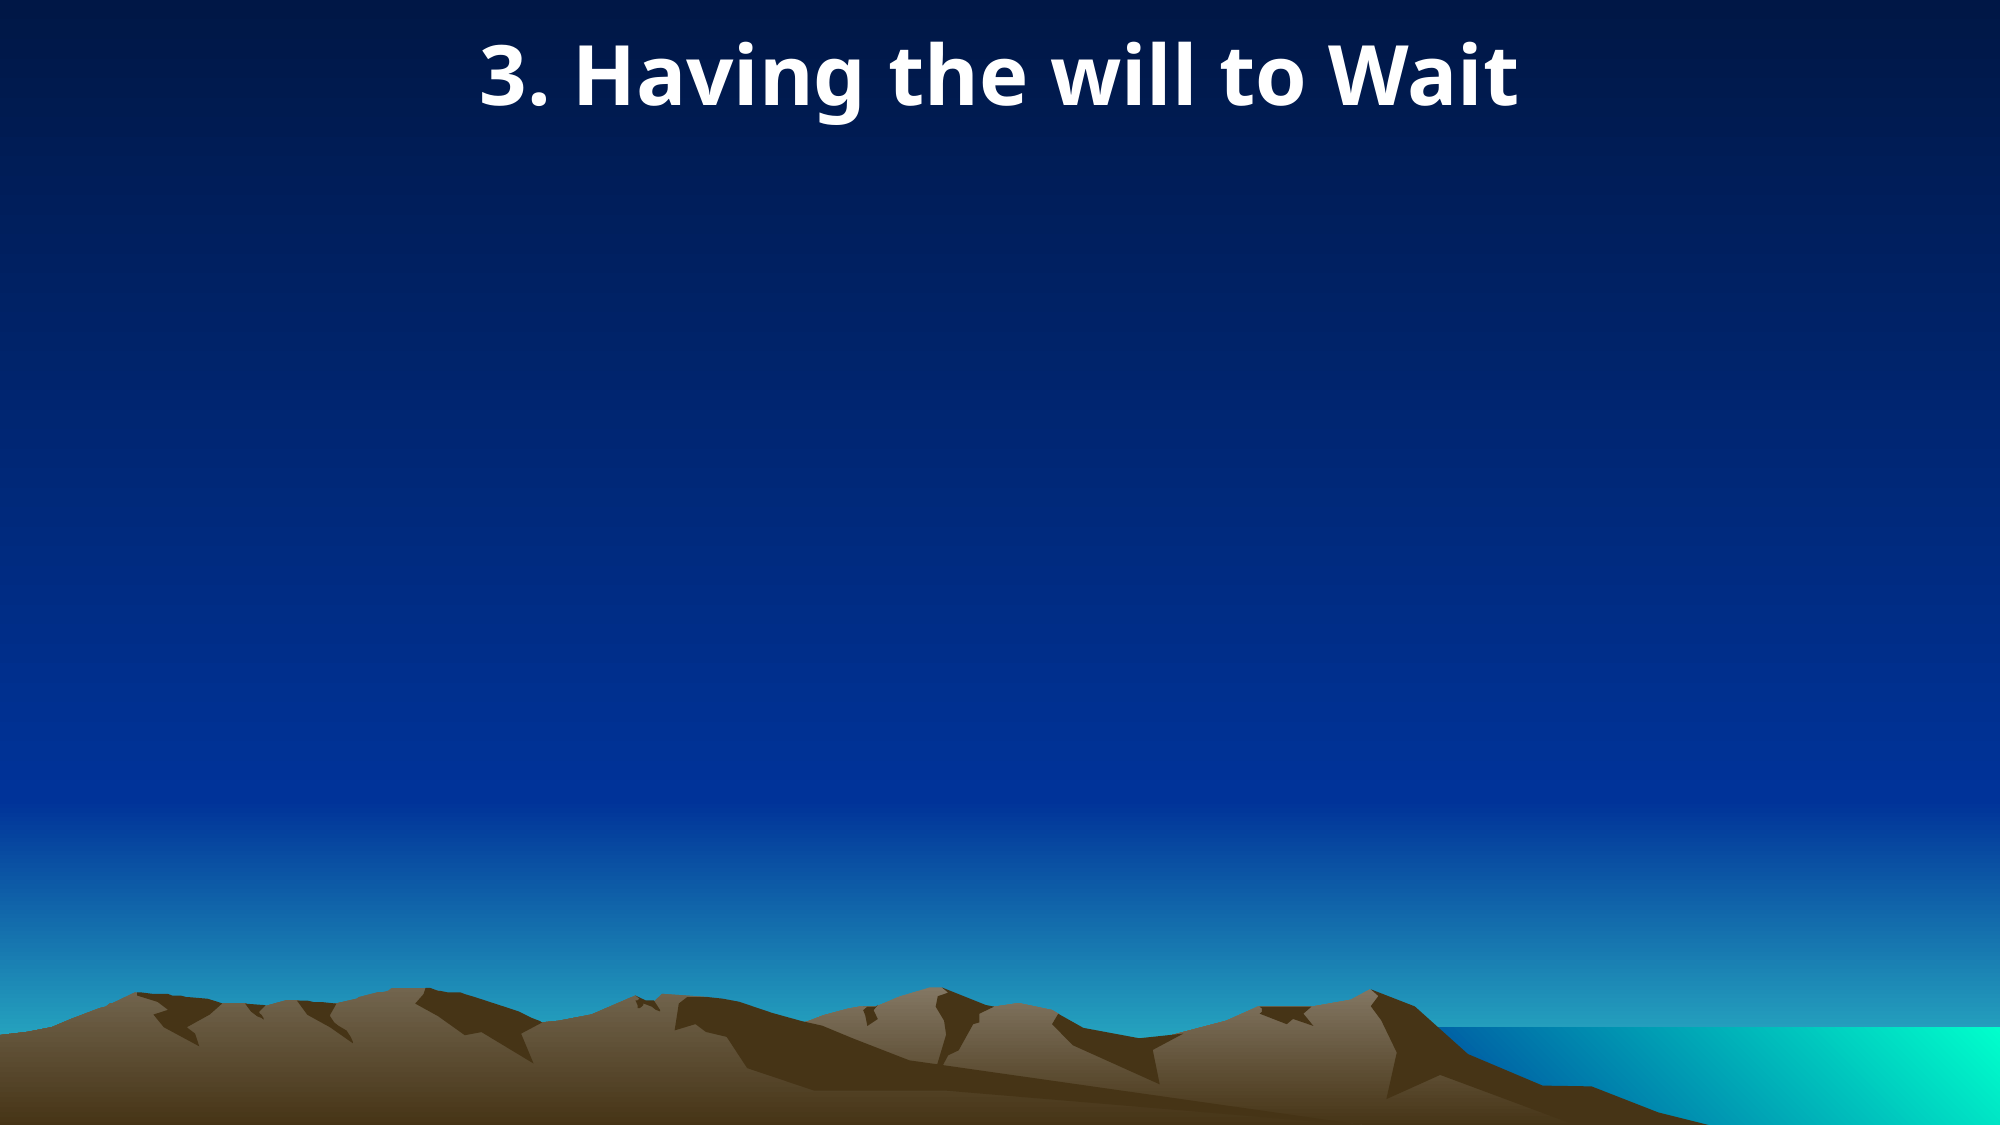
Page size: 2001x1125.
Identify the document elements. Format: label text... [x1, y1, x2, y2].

text_box 3. Having the will to Wait [24, 0, 1975, 825]
